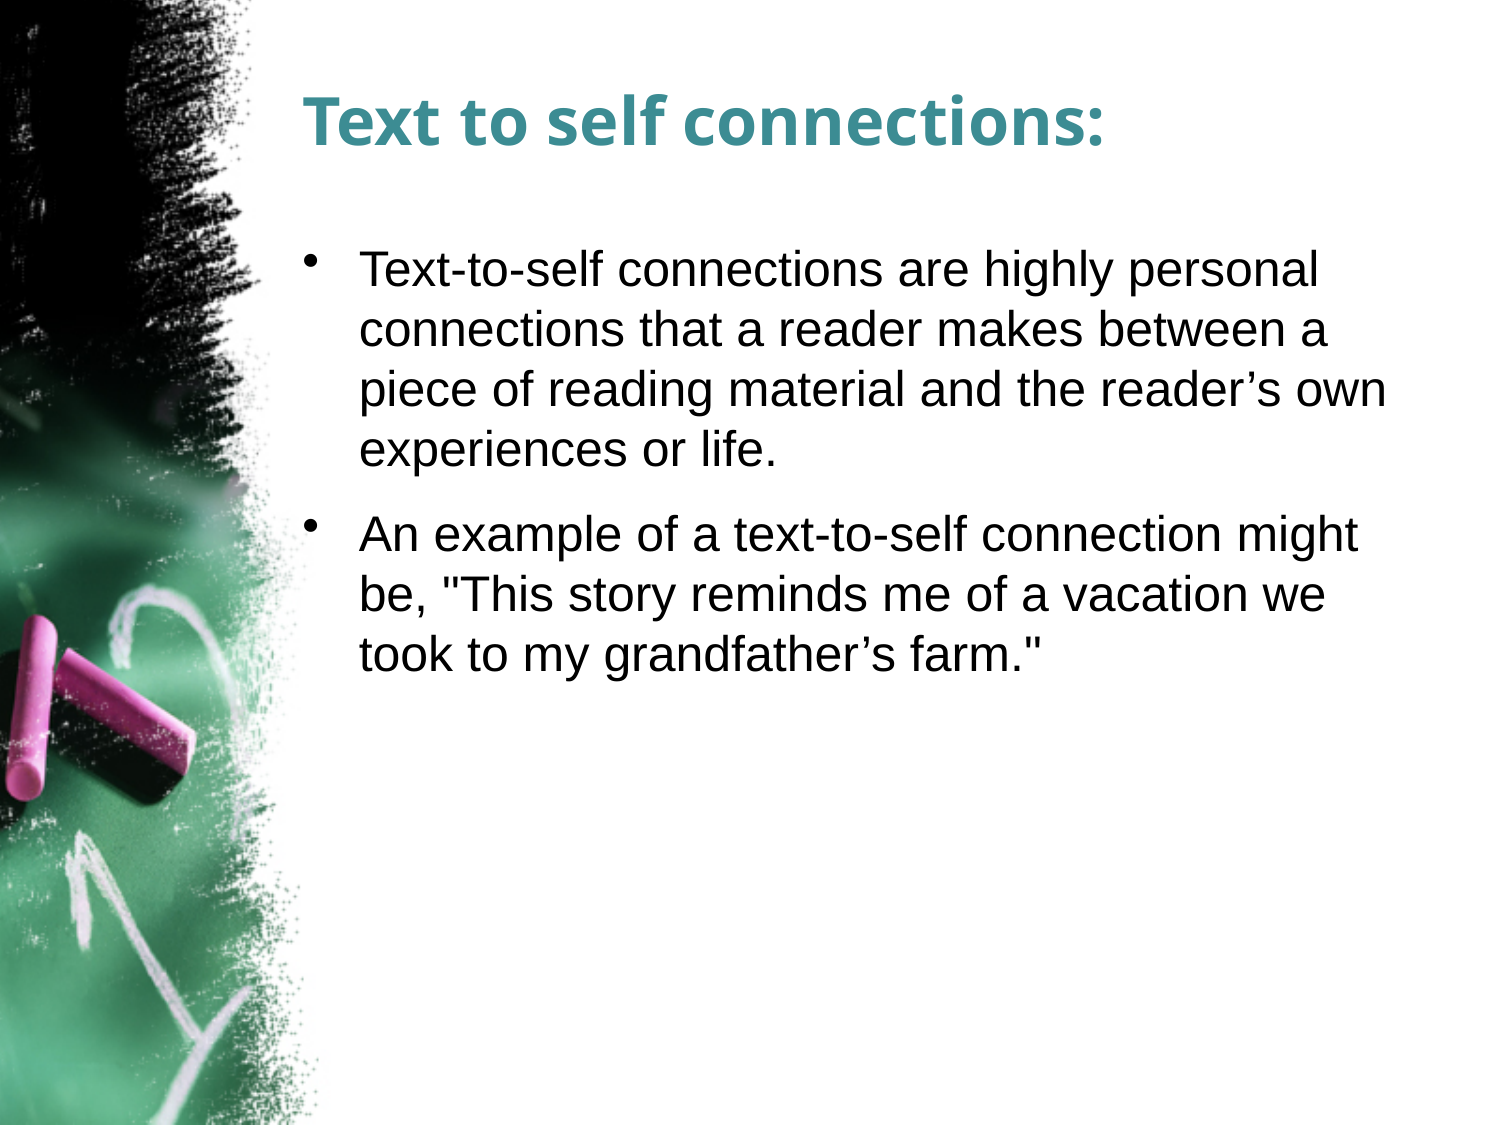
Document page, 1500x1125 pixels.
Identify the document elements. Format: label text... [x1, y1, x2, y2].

title Text to self connections: [287, 50, 1438, 188]
list Text-to-self connections are highly personal connections that a reader makes between a piece of reading material and the reader’s own experiences or life. An example of a text-to-self connection might be, "This story reminds me of a vacation we took to my grandfather’s farm." [287, 228, 1438, 979]
picture [0, 0, 1500, 1125]
